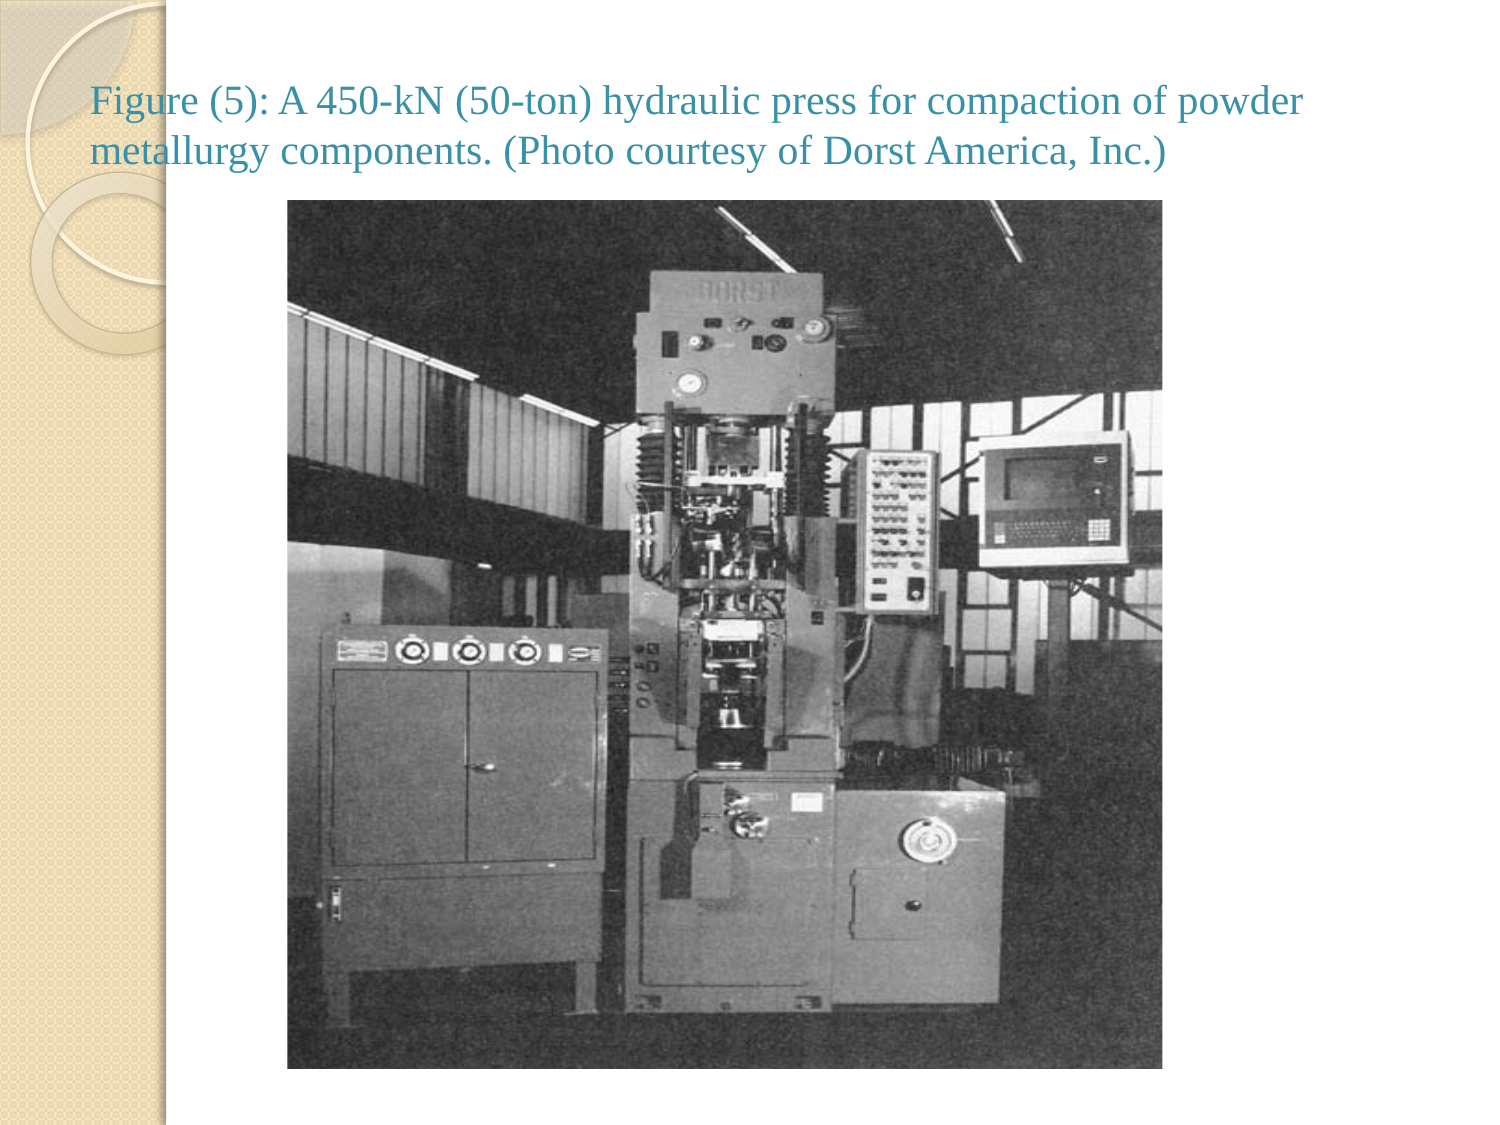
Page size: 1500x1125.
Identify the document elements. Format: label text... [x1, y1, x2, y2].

picture [287, 199, 1163, 1069]
title Figure (5): A 450-kN (50-ton) hydraulic press for compaction of powder metallurgy components. (Photo courtesy of Dorst America, Inc.) [75, 45, 1425, 200]
